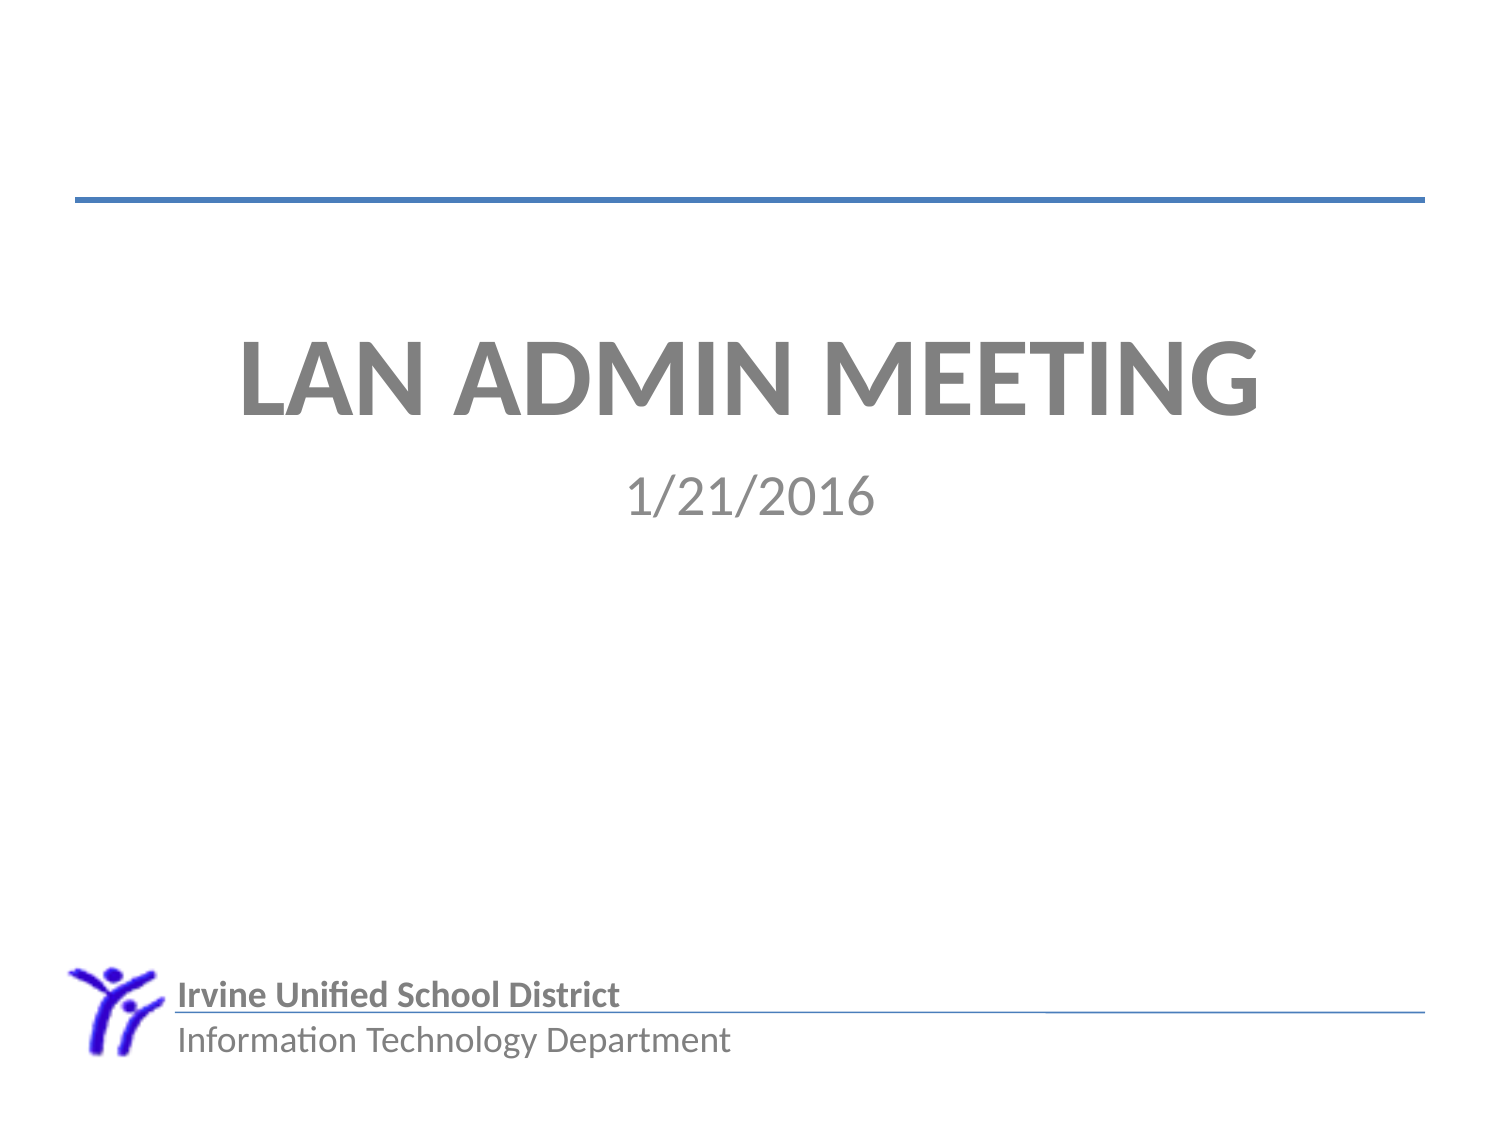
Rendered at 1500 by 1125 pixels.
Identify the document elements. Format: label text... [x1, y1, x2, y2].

title LAN Admin Meeting [112, 249, 1388, 492]
picture [62, 962, 175, 1063]
subtitle 1/21/2016 [225, 450, 1275, 875]
